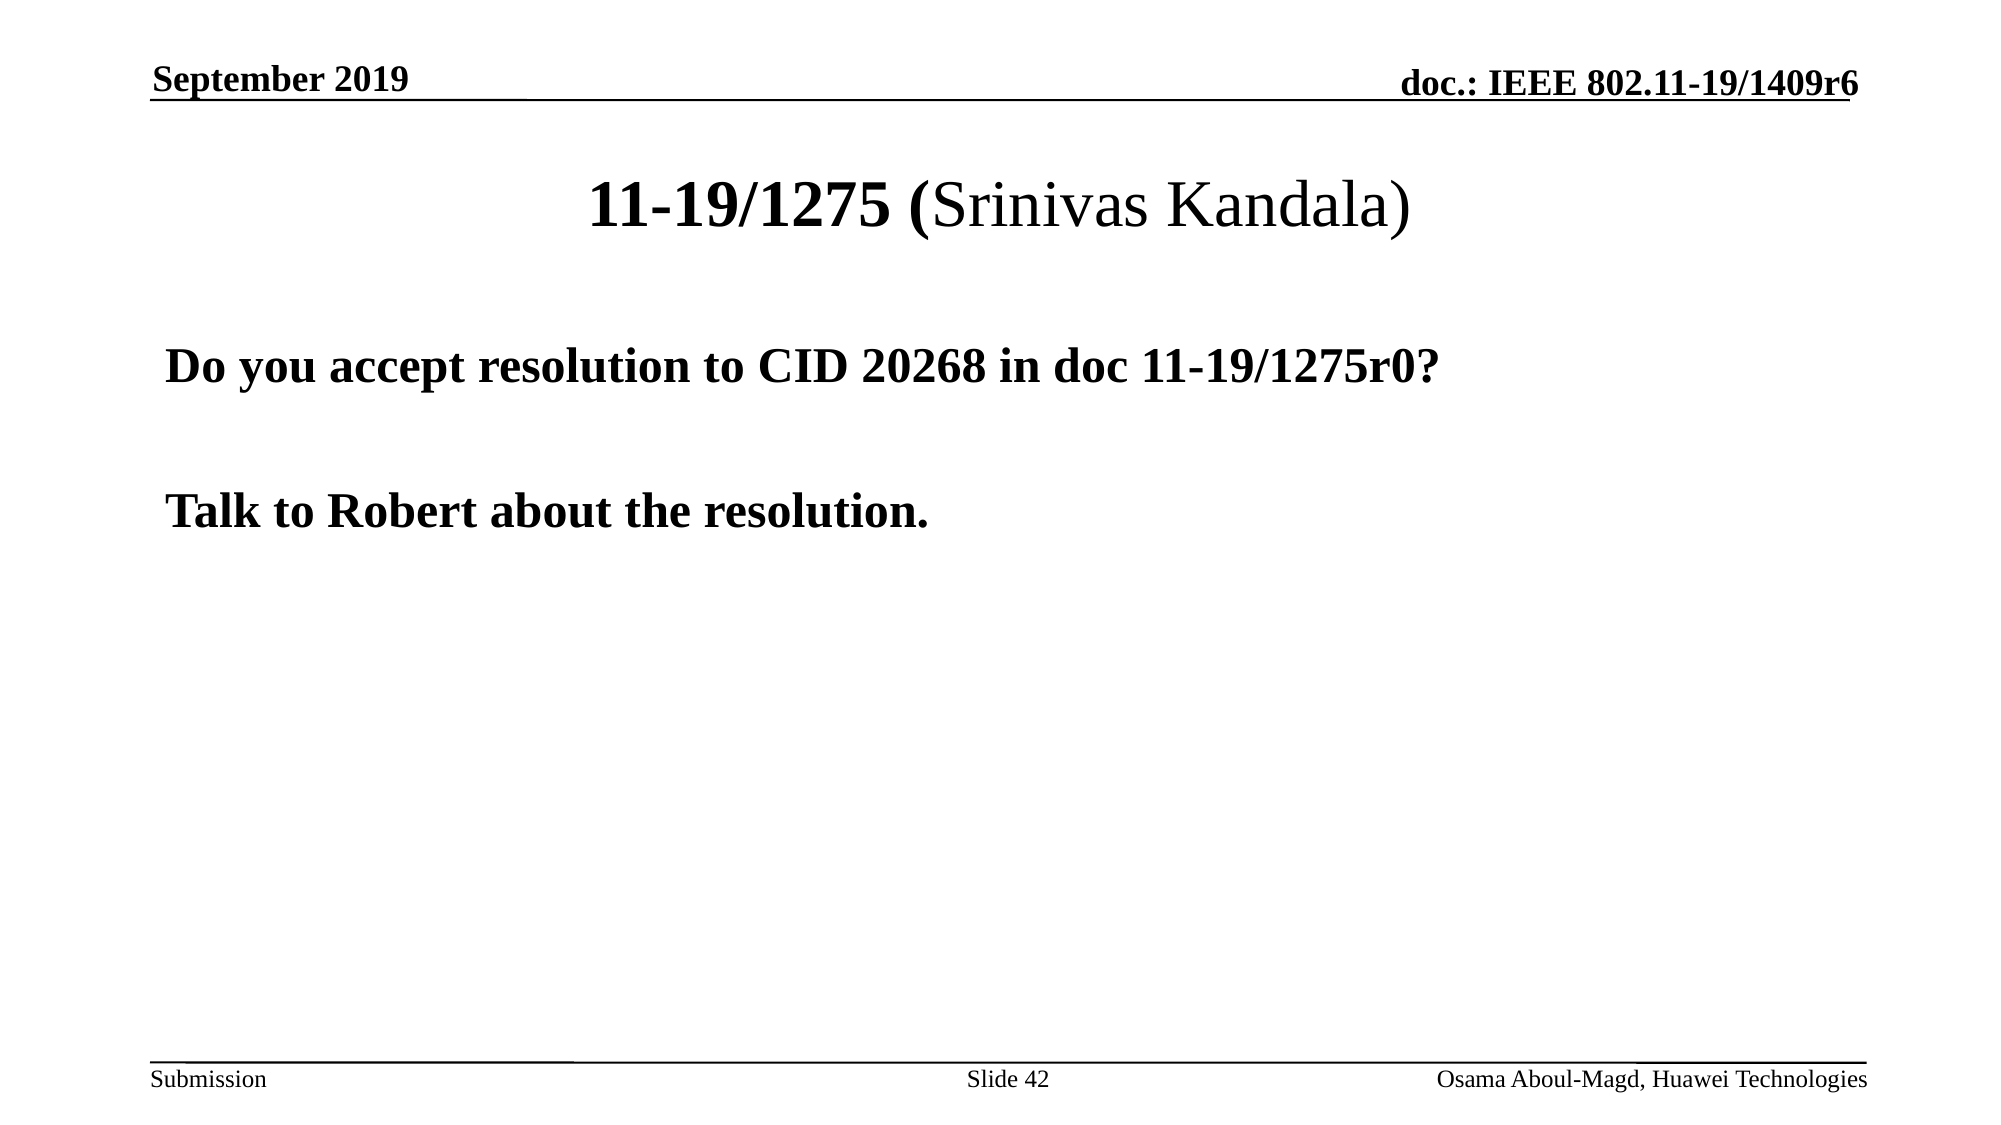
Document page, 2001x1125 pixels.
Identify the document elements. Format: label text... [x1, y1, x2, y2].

title 11-19/1275 (Srinivas Kandala) [149, 112, 1850, 288]
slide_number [152, 54, 563, 100]
list Do you accept resolution to CID 20268 in doc 11-19/1275r0? Talk to Robert about the resolution. [149, 324, 1850, 1000]
footer Osama Aboul-Magd, Huawei Technologies [1171, 1061, 1869, 1093]
slide_number Slide 42 [950, 1061, 1067, 1123]
